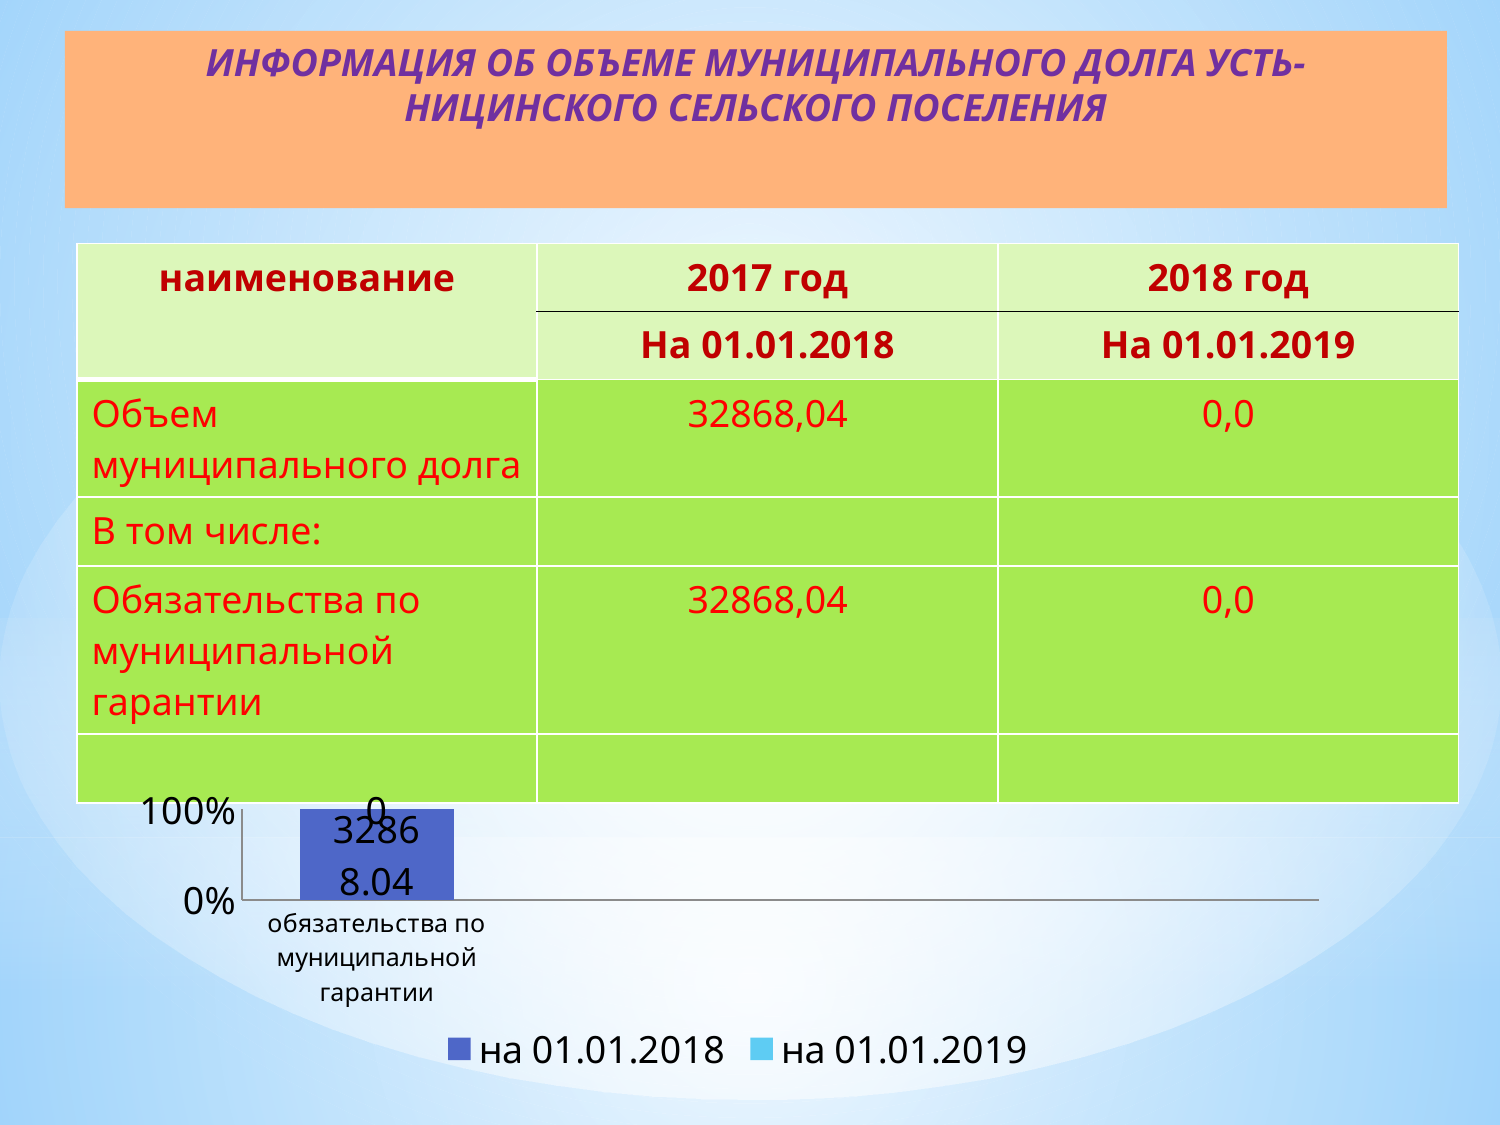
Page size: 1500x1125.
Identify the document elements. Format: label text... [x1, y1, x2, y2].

table_cell 0,0 [999, 567, 1458, 733]
table_cell В том числе: [78, 498, 536, 565]
table_cell 0,0 [999, 380, 1458, 496]
table_cell На 01.01.2019 [999, 312, 1458, 379]
table_header наименование [78, 244, 536, 377]
table_header 2018 год [999, 244, 1458, 311]
table_cell [999, 735, 1458, 802]
table_cell [999, 498, 1458, 565]
table_cell На 01.01.2018 [538, 312, 997, 379]
table_cell Обязательства по муниципальной гарантии [78, 567, 536, 733]
table_cell [78, 735, 536, 802]
table_cell Объем муниципального долга [78, 382, 536, 496]
table_cell [538, 498, 997, 565]
table_cell 32868,04 [538, 380, 997, 496]
table_header 2017 год [538, 244, 997, 311]
chart [123, 774, 1353, 1083]
table_cell 32868,04 [538, 567, 997, 733]
title ИНФОРМАЦИЯ ОБ ОБЪЕМЕ МУНИЦИПАЛЬНОГО ДОЛГА УСТЬ-НИЦИНСКОГО СЕЛЬСКОГО ПОСЕЛЕНИЯ [64, 30, 1447, 209]
table_cell [538, 735, 997, 772]
